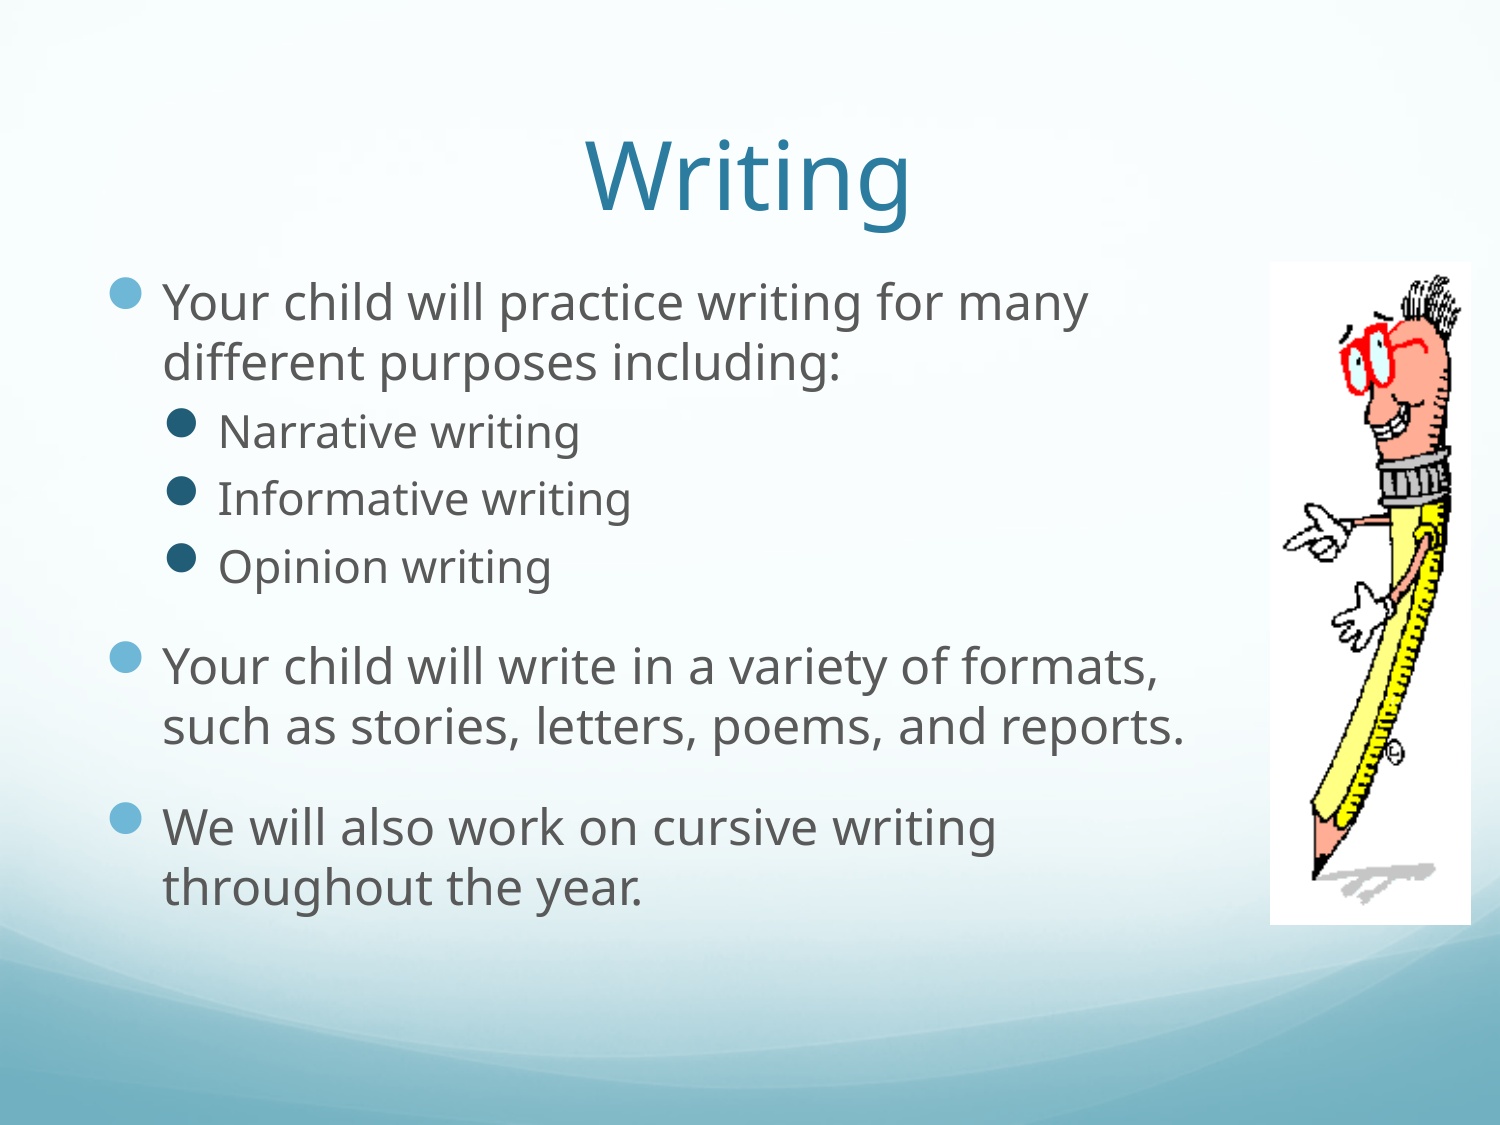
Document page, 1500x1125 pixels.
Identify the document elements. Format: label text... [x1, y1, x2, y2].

title Writing [90, 17, 1410, 237]
list Your child will practice writing for many different purposes including: Narrative writing Informative writing Opinion writing Your child will write in a variety of formats, such as stories, letters, poems, and reports. We will also work on cursive writing throughout the year. [90, 262, 1271, 975]
picture [1270, 261, 1471, 926]
